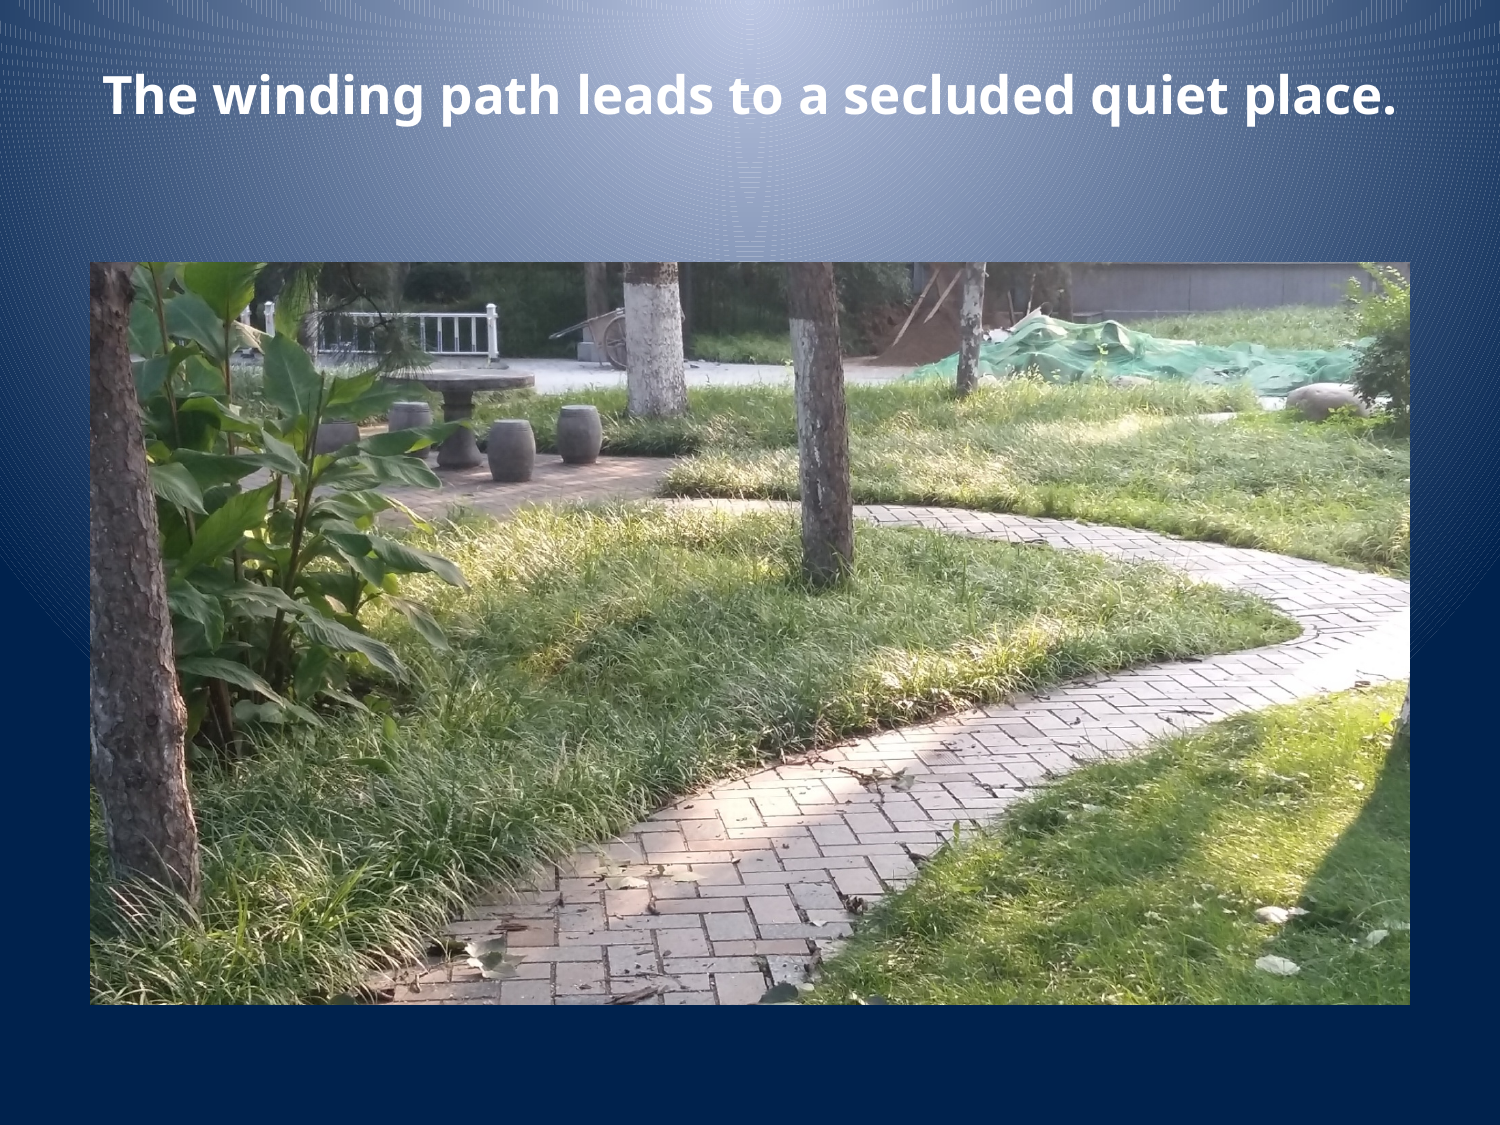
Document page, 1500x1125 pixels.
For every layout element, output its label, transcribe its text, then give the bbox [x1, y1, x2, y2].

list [89, 262, 1411, 1006]
title The winding path leads to a secluded quiet place. [75, 45, 1425, 233]
